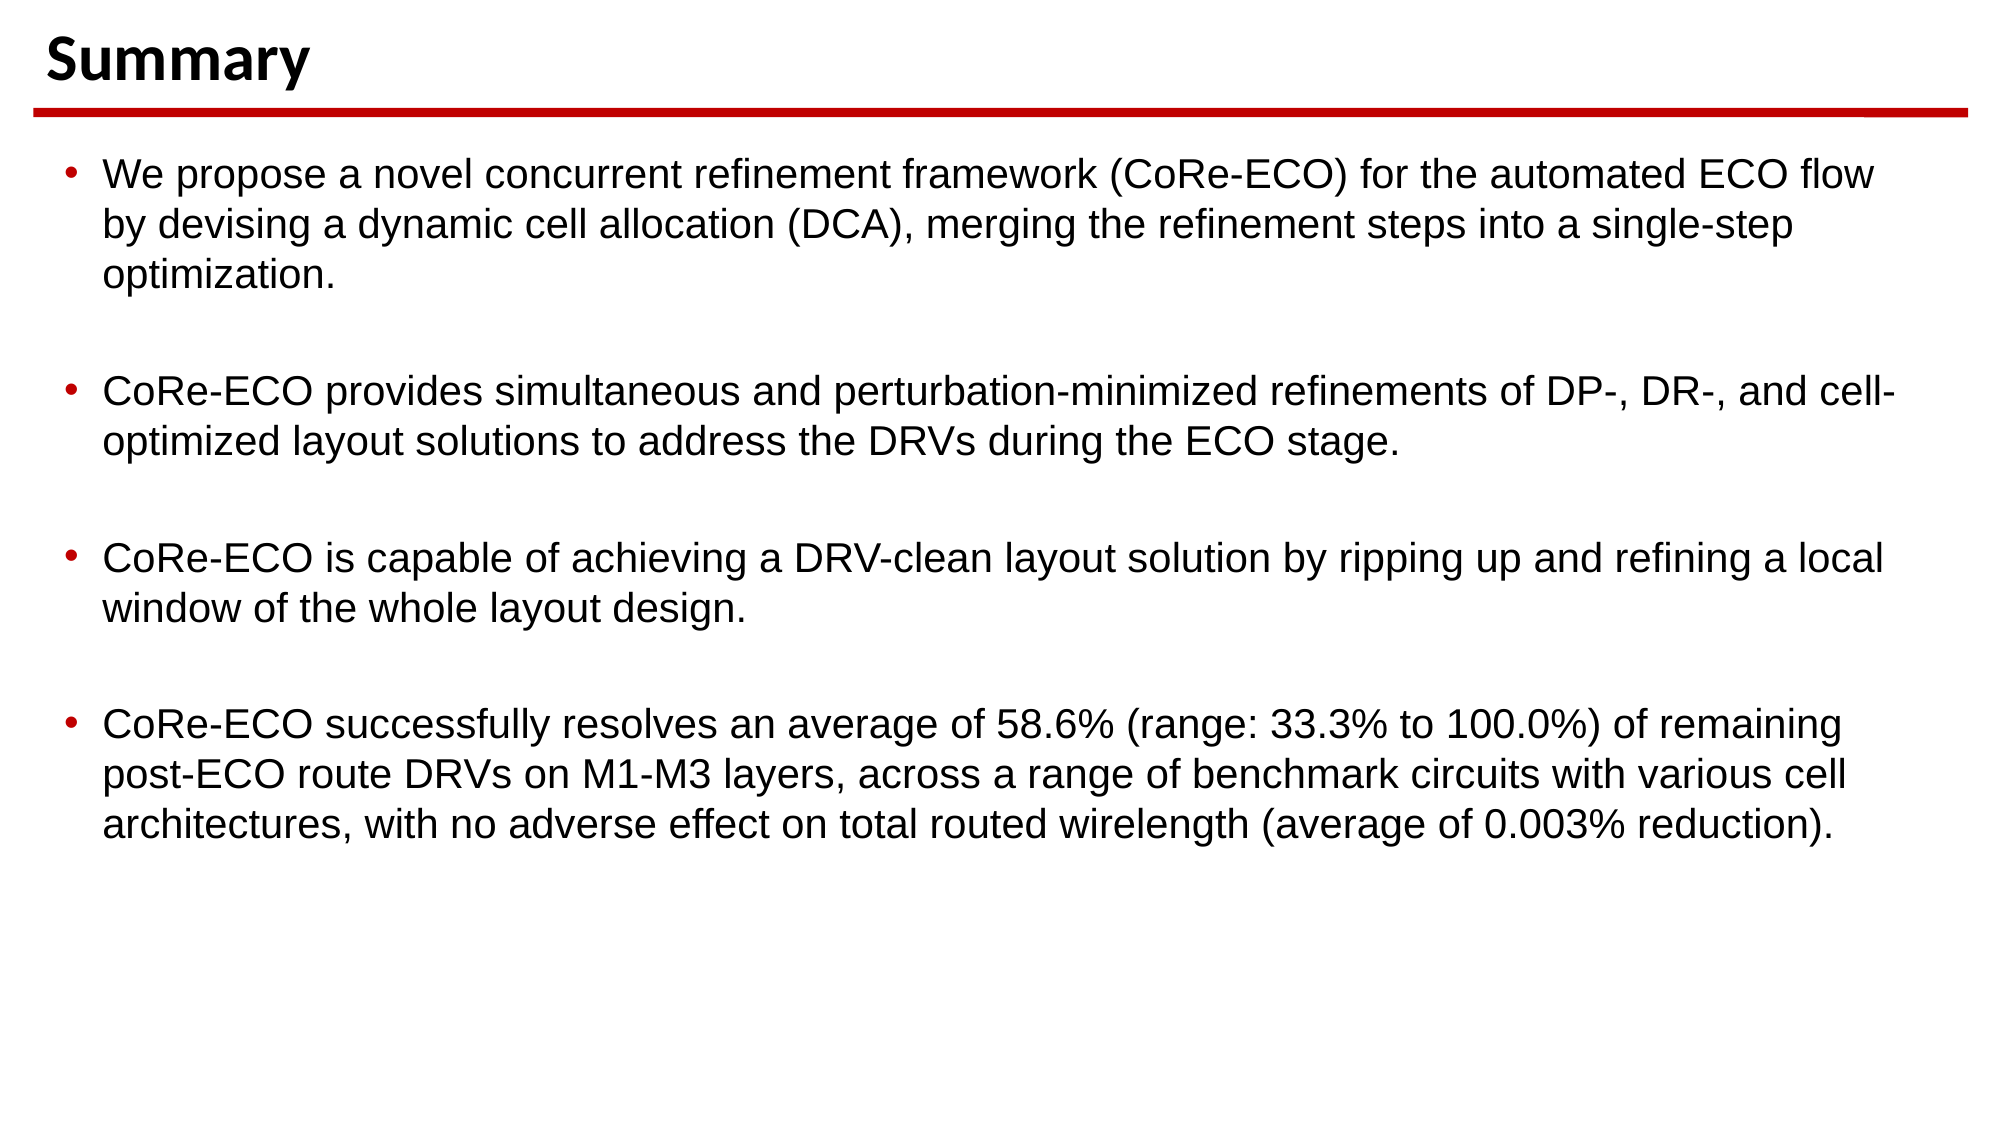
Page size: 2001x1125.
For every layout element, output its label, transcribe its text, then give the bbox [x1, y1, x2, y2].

title Summary [31, 6, 1969, 112]
text_box We propose a novel concurrent reﬁnement framework (CoRe-ECO) for the automated ECO flow by devising a dynamic cell allocation (DCA), merging the reﬁnement steps into a single-step optimization. CoRe-ECO provides simultaneous and perturbation-minimized reﬁnements of DP-, DR-, and cell-optimized layout solutions to address the DRVs during the ECO stage. CoRe-ECO is capable of achieving a DRV-clean layout solution by ripping up and reﬁning a local window of the whole layout design. CoRe-ECO successfully resolves an average of 58.6% (range: 33.3% to 100.0%) of remaining post-ECO route DRVs on M1-M3 layers, across a range of benchmark circuits with various cell architectures, with no adverse effect on total routed wirelength (average of 0.003% reduction). [49, 139, 1937, 1035]
